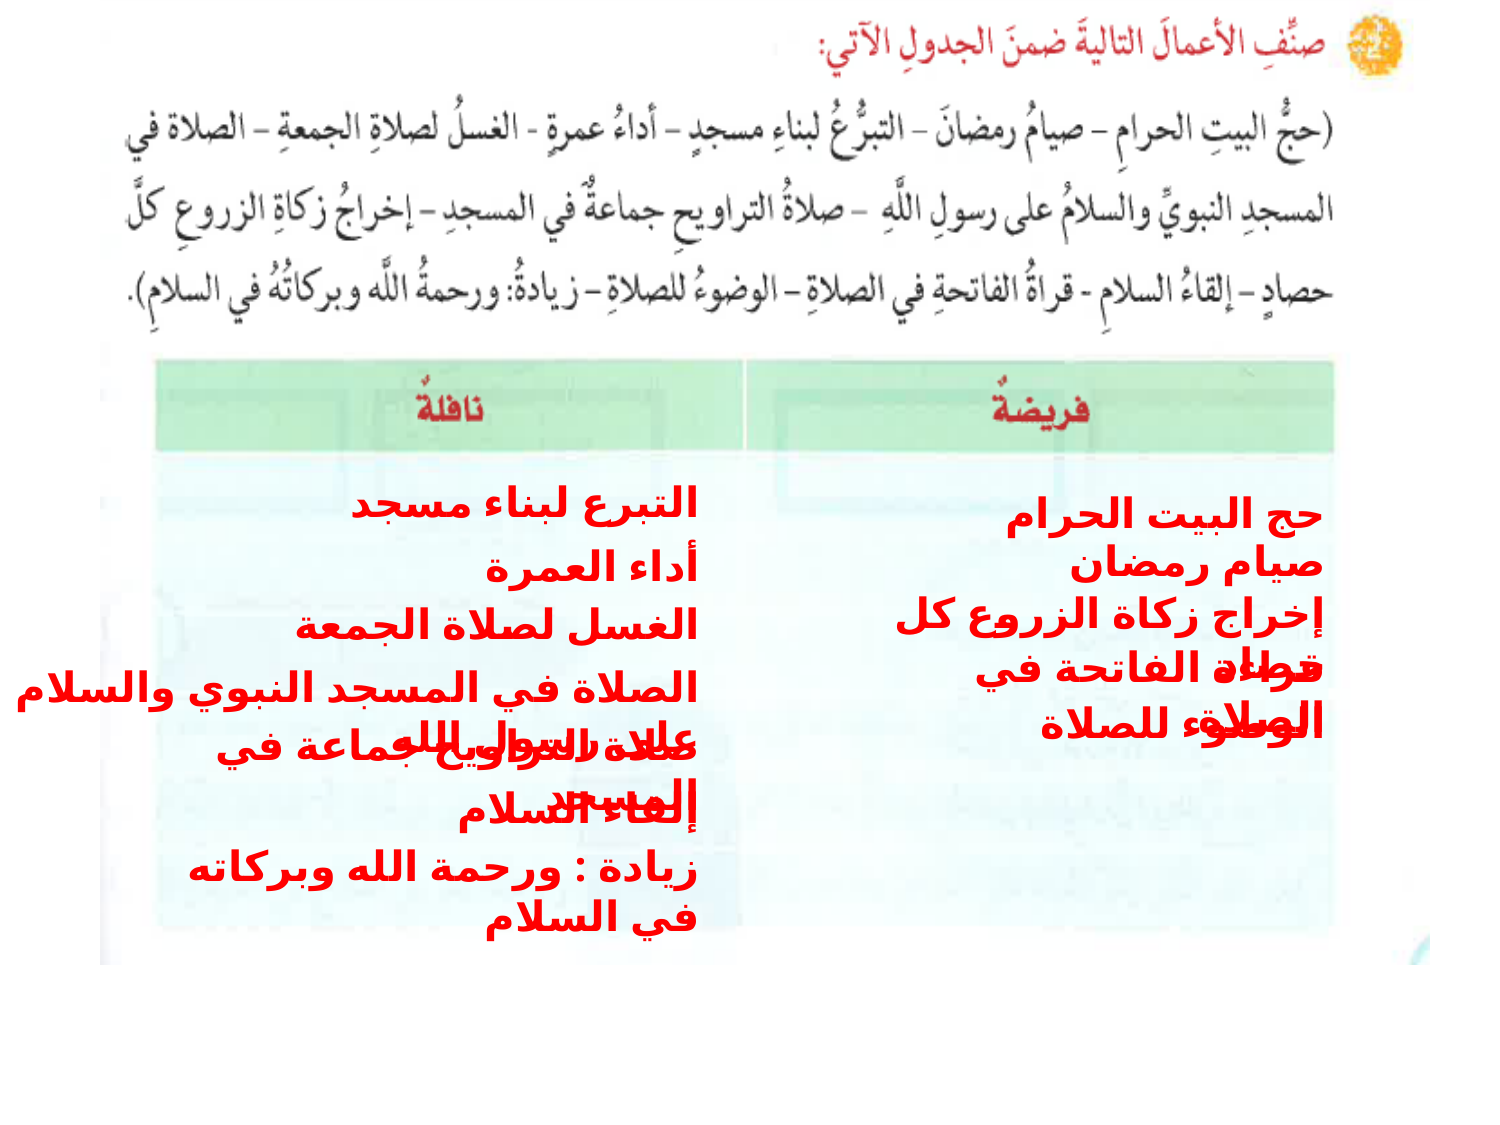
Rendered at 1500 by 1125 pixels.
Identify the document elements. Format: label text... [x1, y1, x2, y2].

picture [100, 0, 1430, 965]
text_box الصلاة في المسجد النبوي والسلام على رسول الله [0, 653, 95, 769]
